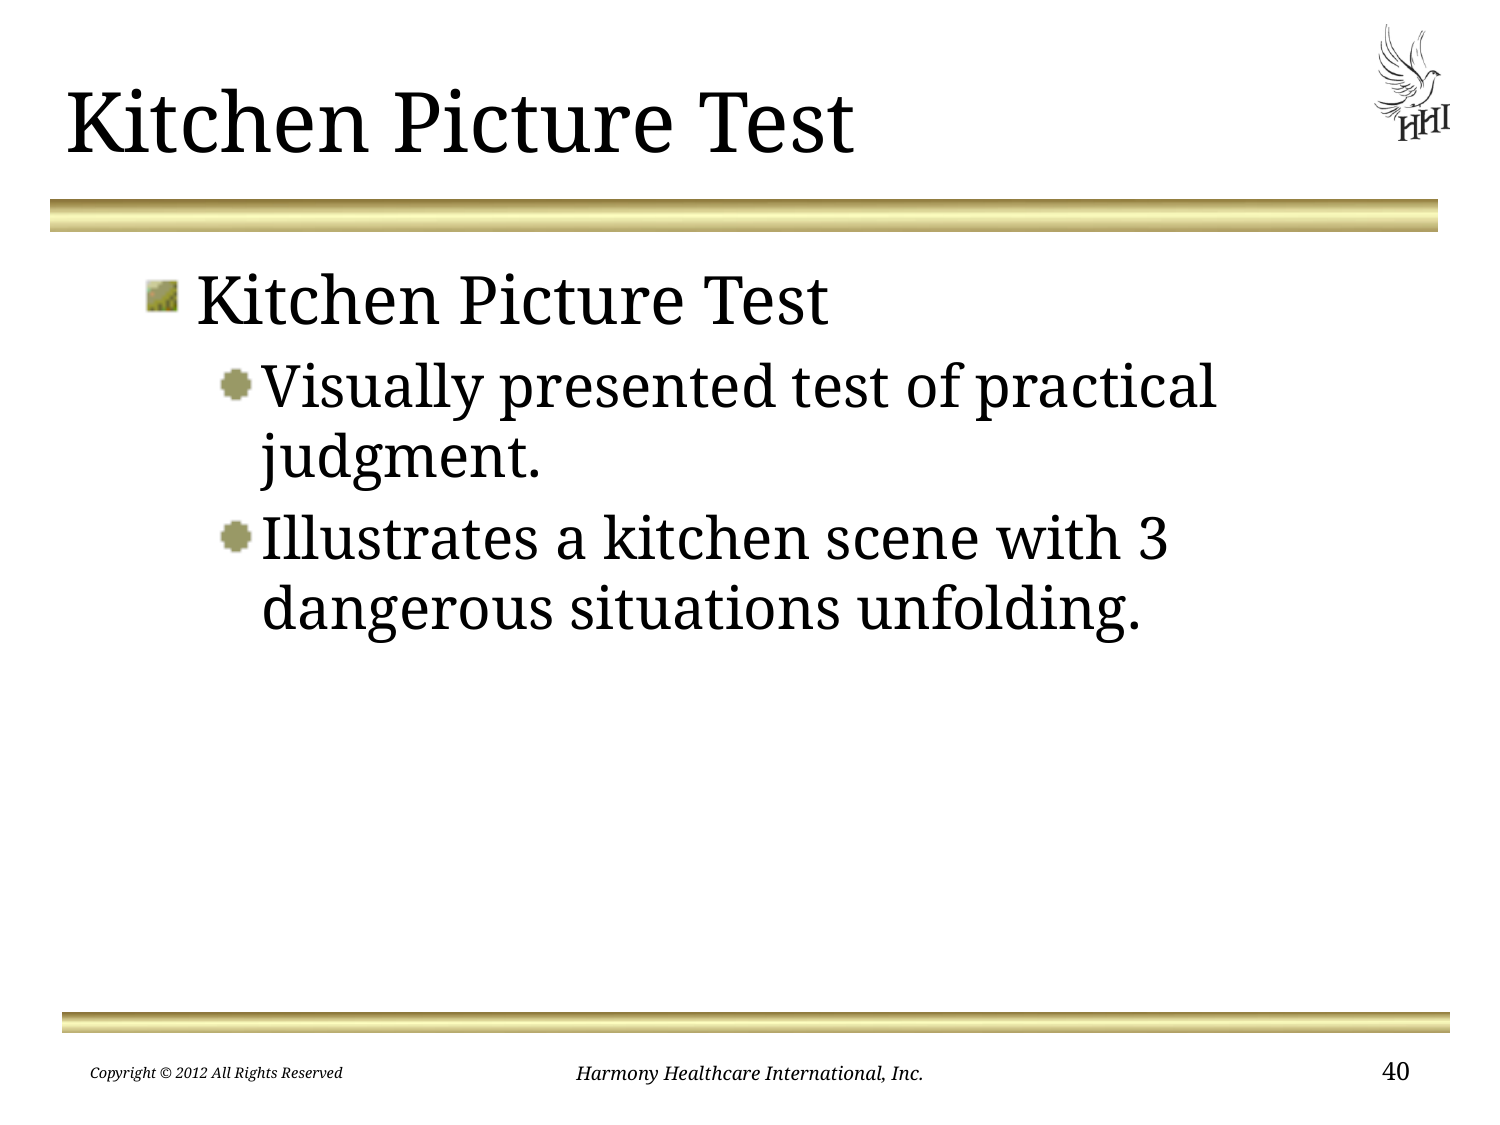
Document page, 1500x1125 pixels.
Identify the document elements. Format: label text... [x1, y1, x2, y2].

slide_number 40 [1074, 1042, 1425, 1103]
picture [1426, 24, 1450, 141]
picture [215, 363, 256, 405]
slide_number Copyright © 2012 All Rights Reserved [75, 1042, 425, 1103]
picture [140, 274, 187, 321]
list Kitchen Picture Test Visually presented test of practical judgment. Illustrates a kitchen scene with 3 dangerous situations unfolding. [124, 249, 1401, 918]
picture [50, 199, 1438, 232]
picture [62, 1012, 1450, 1033]
title Kitchen Picture Test [49, 24, 1426, 213]
picture [215, 515, 256, 557]
footer Harmony Healthcare International, Inc. [512, 1042, 988, 1103]
